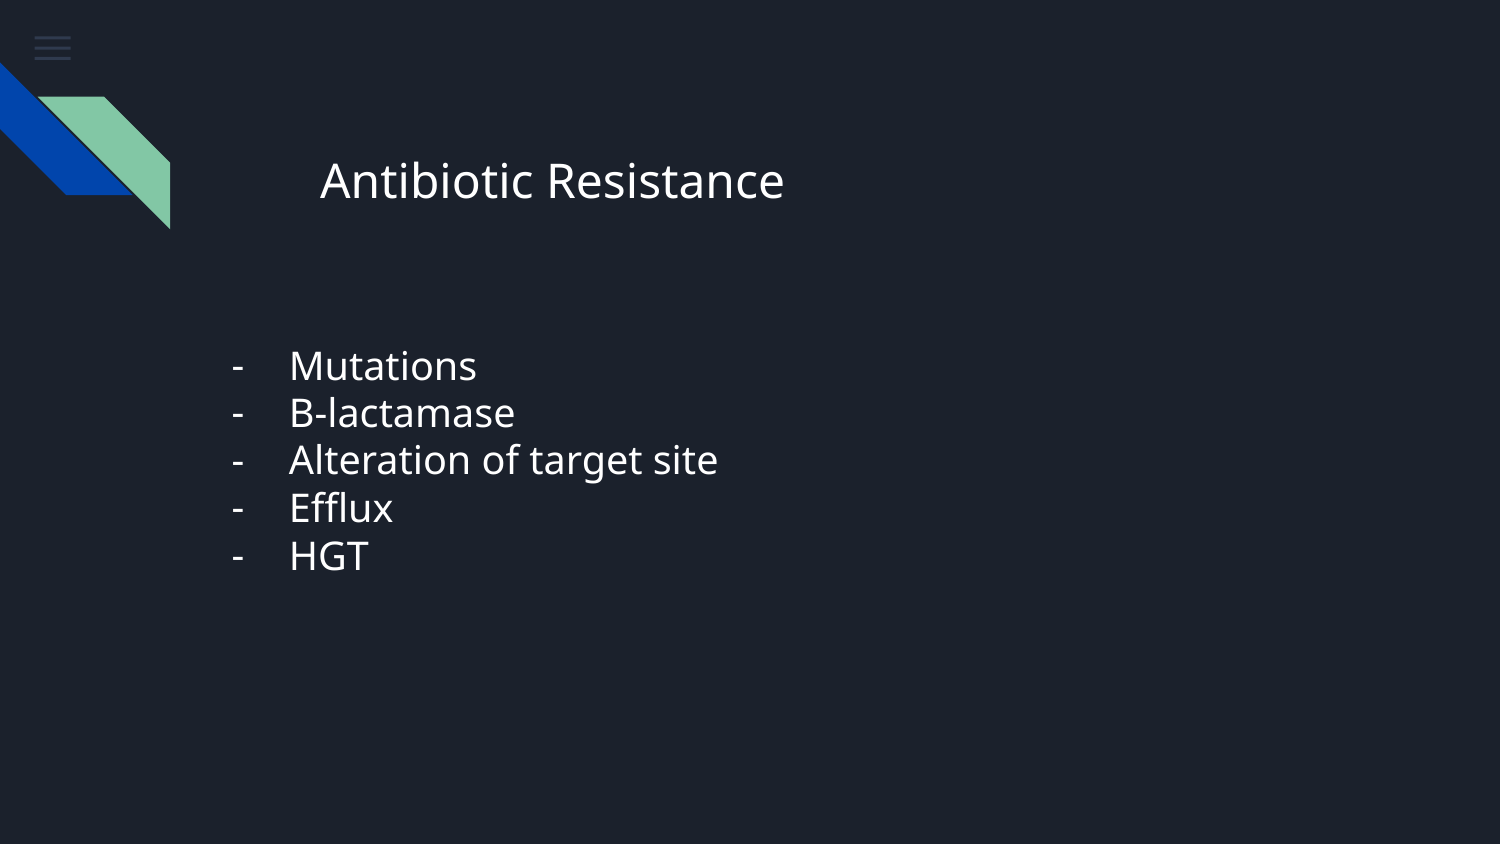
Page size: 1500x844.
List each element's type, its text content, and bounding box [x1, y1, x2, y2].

text_box Mutations Β-lactamase Alteration of target site Efflux HGT [198, 325, 1427, 714]
text_box Antibiotic Resistance [305, 135, 1500, 224]
